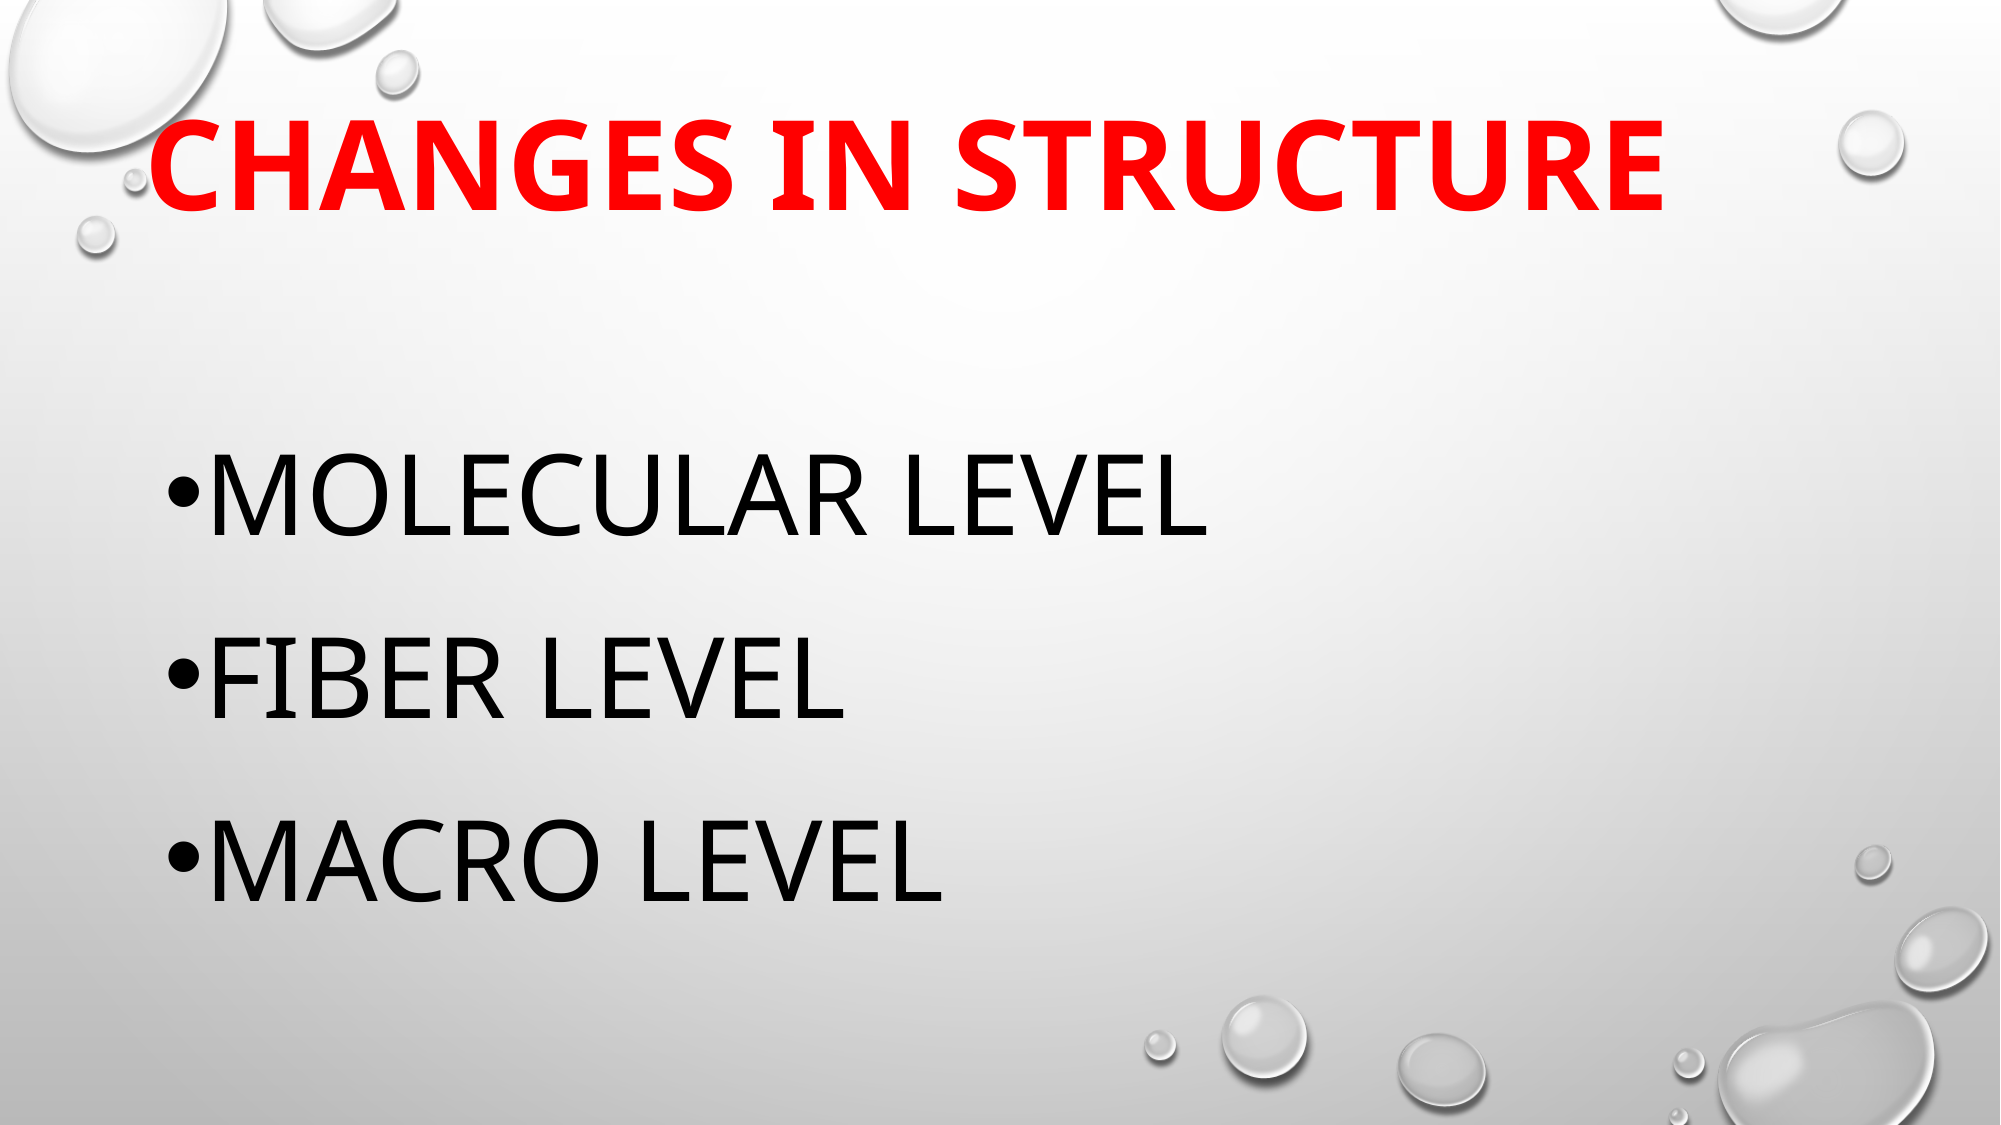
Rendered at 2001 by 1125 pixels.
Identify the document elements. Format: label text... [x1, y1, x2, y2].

list Molecular level Fiber level Macro level [149, 388, 1850, 950]
title Changes in structure [57, 39, 1758, 302]
picture [0, 0, 2000, 1125]
